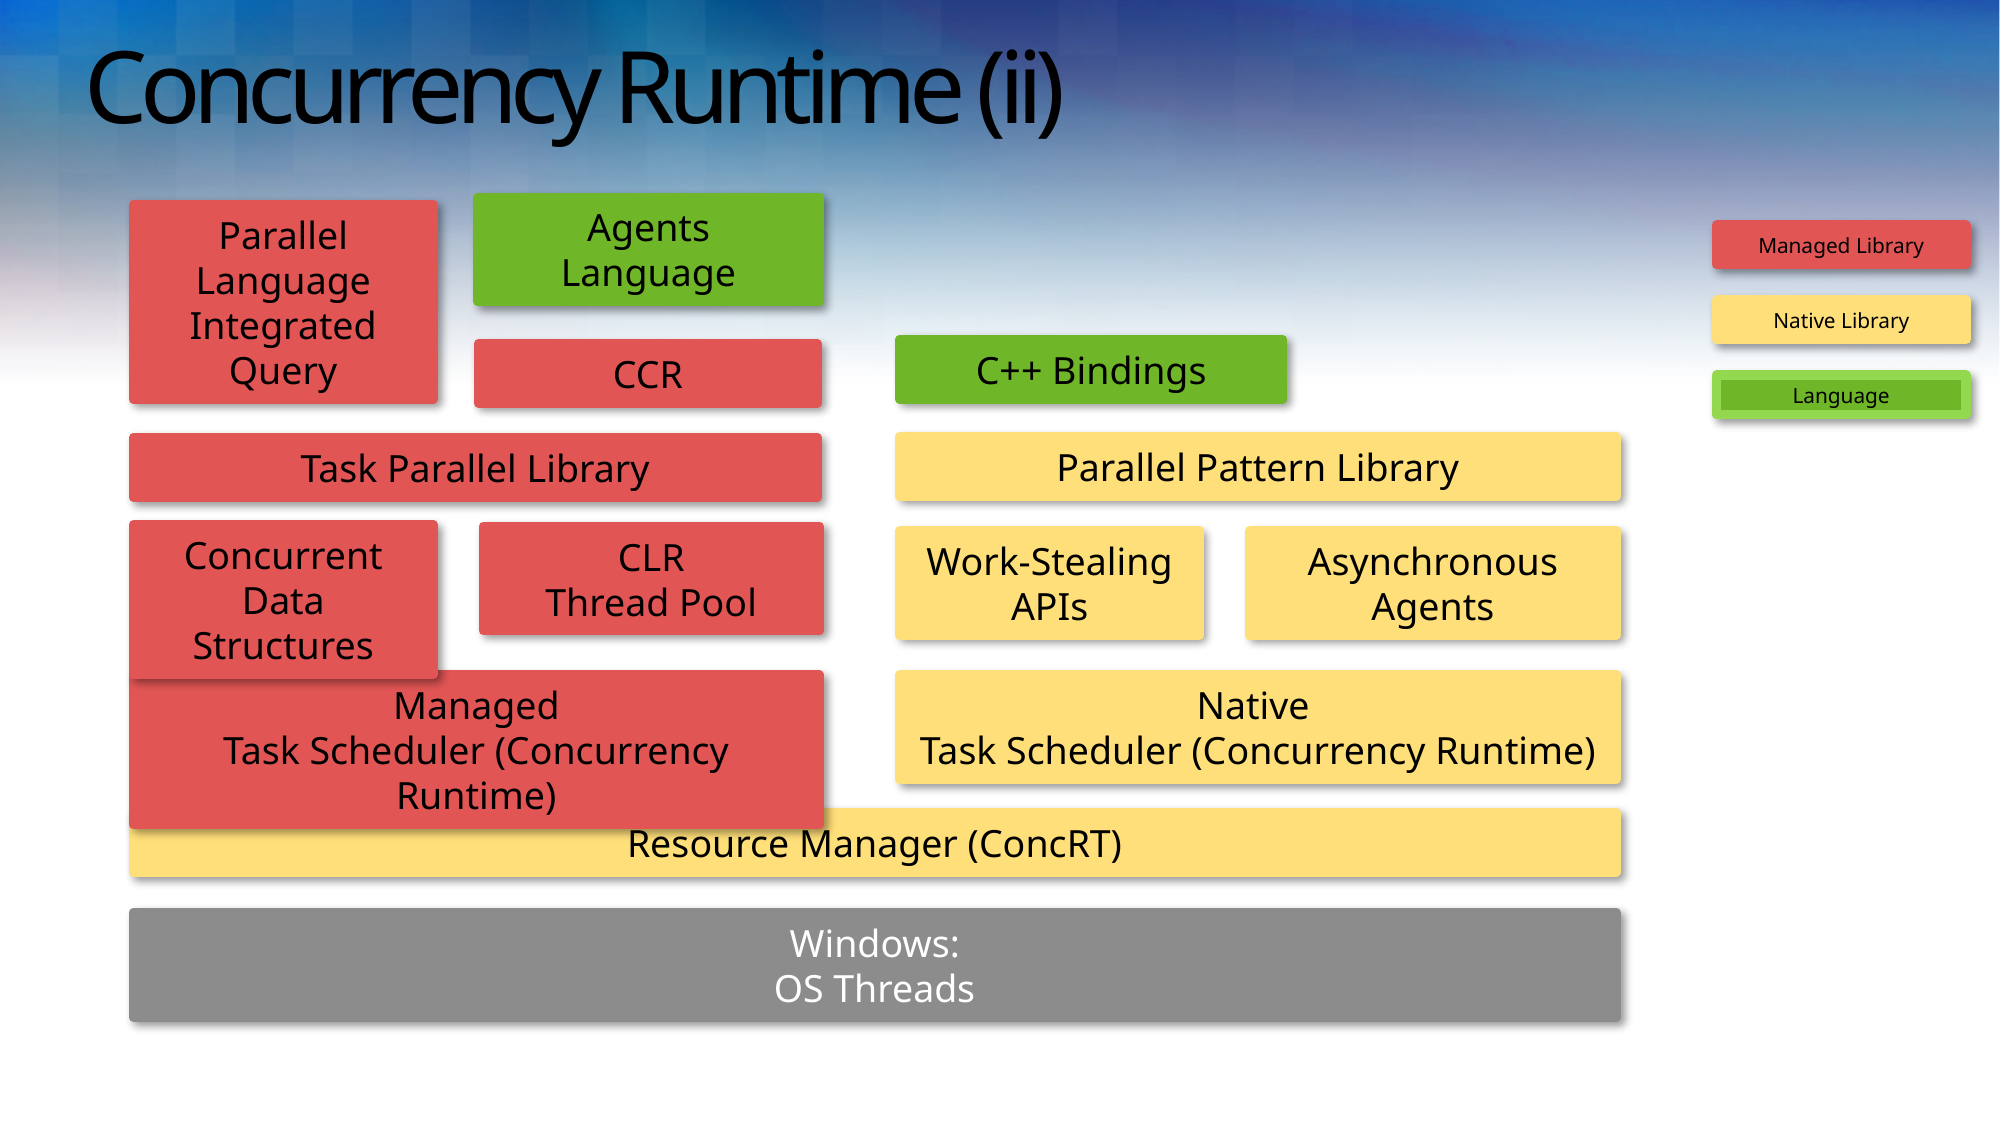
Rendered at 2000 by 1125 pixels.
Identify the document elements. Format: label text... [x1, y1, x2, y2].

title Concurrency Runtime (ii) [84, 37, 1917, 147]
text_box Asynchronous Agents [1245, 526, 1621, 640]
text_box Parallel Language Integrated Query [129, 200, 438, 404]
text_box Windows: OS Threads [129, 908, 1621, 1022]
text_box C++ Bindings [895, 335, 1287, 404]
picture [0, 0, 2000, 1125]
text_box Resource Manager (ConcRT) [129, 808, 1621, 877]
text_box Agents Language [473, 193, 824, 306]
text_box CCR [474, 339, 822, 408]
text_box Managed Library [1712, 220, 1971, 269]
text_box Managed Task Scheduler (Concurrency Runtime) [129, 670, 824, 829]
text_box Task Parallel Library [129, 433, 822, 502]
text_box Parallel Pattern Library [895, 432, 1621, 501]
text_box Native Library [1712, 295, 1971, 344]
text_box Language [1712, 370, 1971, 419]
text_box CLR Thread Pool [479, 522, 824, 635]
text_box Concurrent Data Structures [129, 520, 438, 679]
text_box Work-Stealing APIs [895, 526, 1204, 640]
text_box Native Task Scheduler (Concurrency Runtime) [895, 670, 1621, 784]
